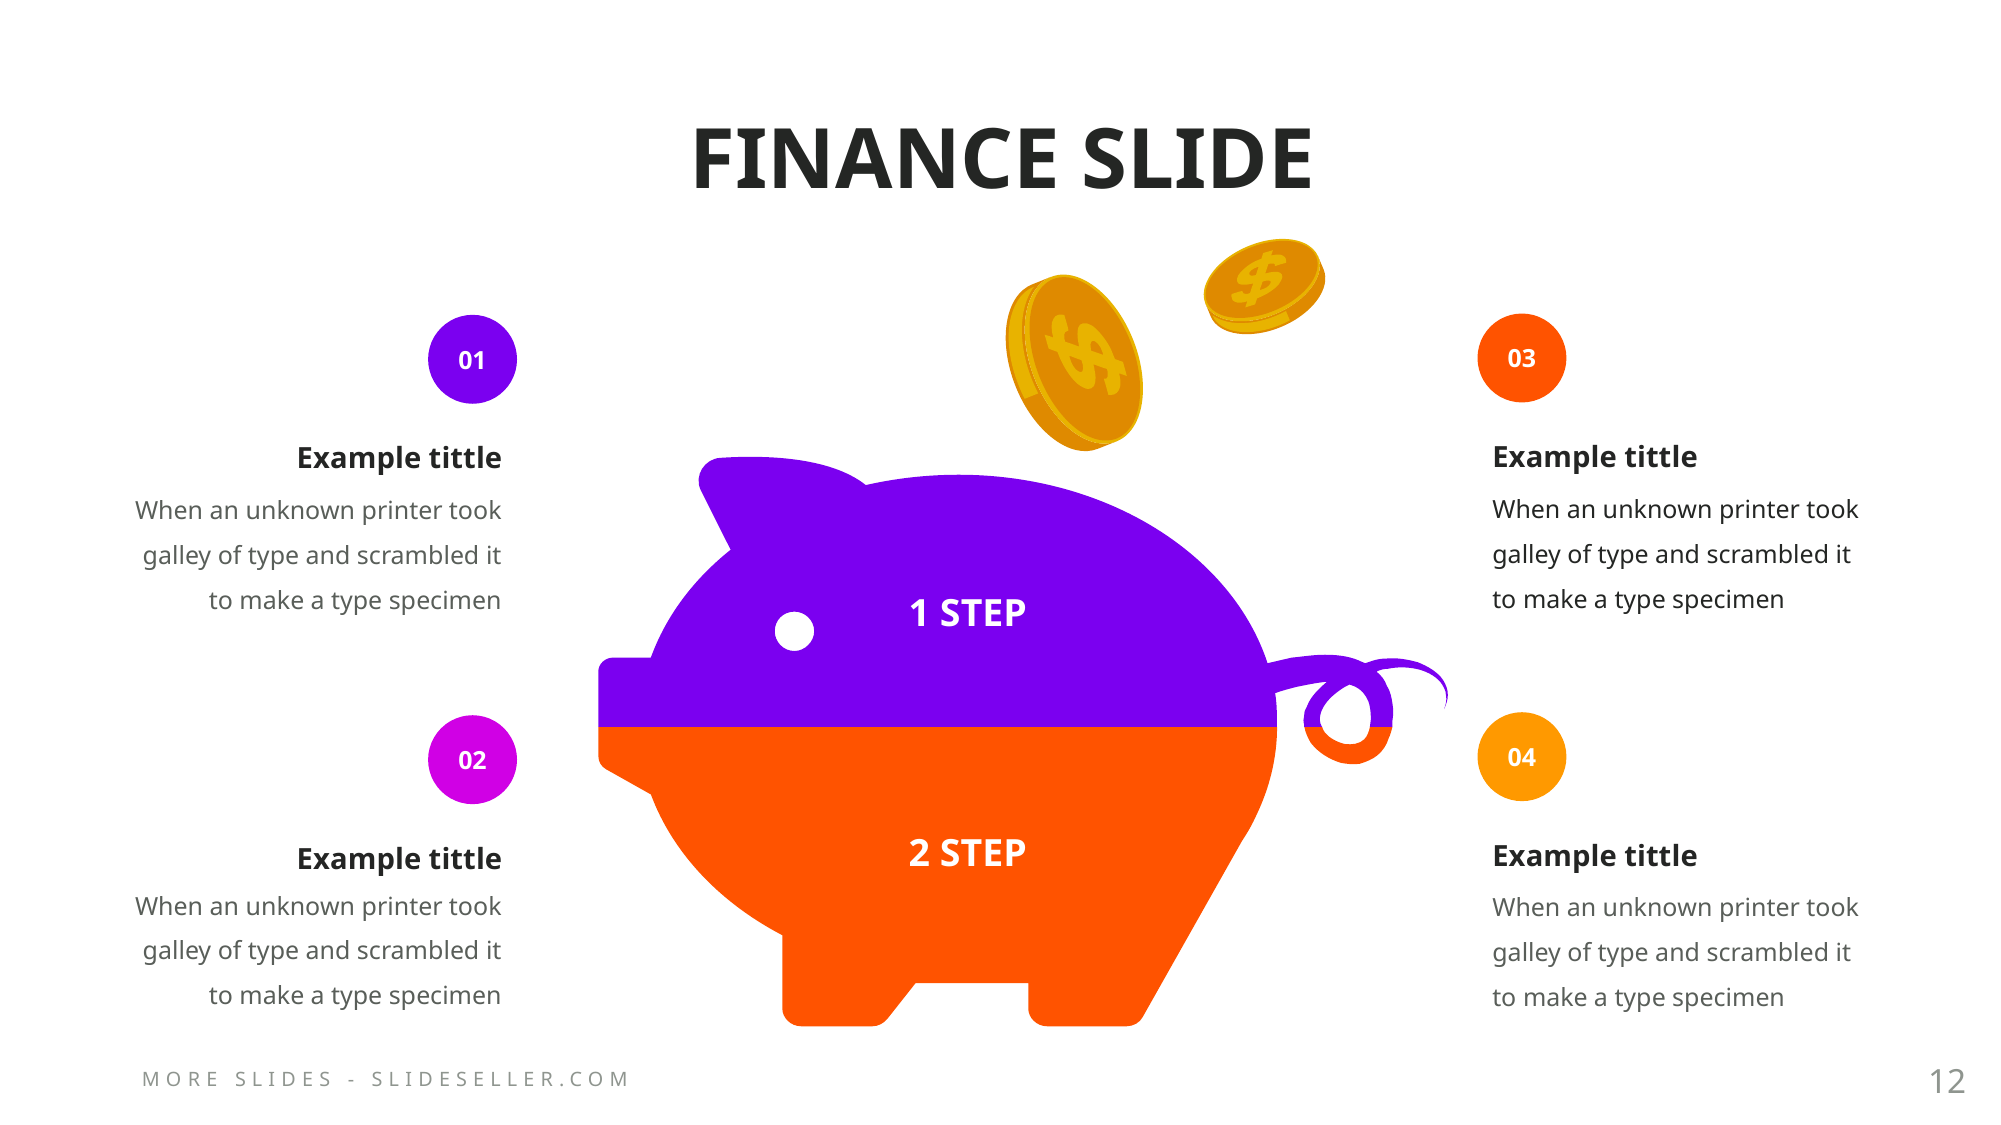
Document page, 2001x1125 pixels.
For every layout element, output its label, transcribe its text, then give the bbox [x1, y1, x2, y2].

text_box 1 STEP [872, 574, 1063, 650]
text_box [598, 726, 1393, 1027]
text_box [108, 715, 518, 1017]
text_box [108, 314, 518, 616]
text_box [1203, 242, 1326, 331]
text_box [1477, 712, 1887, 1014]
title FINANCE SLIDE [131, 82, 1874, 218]
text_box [1477, 313, 1887, 615]
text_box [985, 299, 1163, 427]
text_box [598, 456, 1448, 726]
